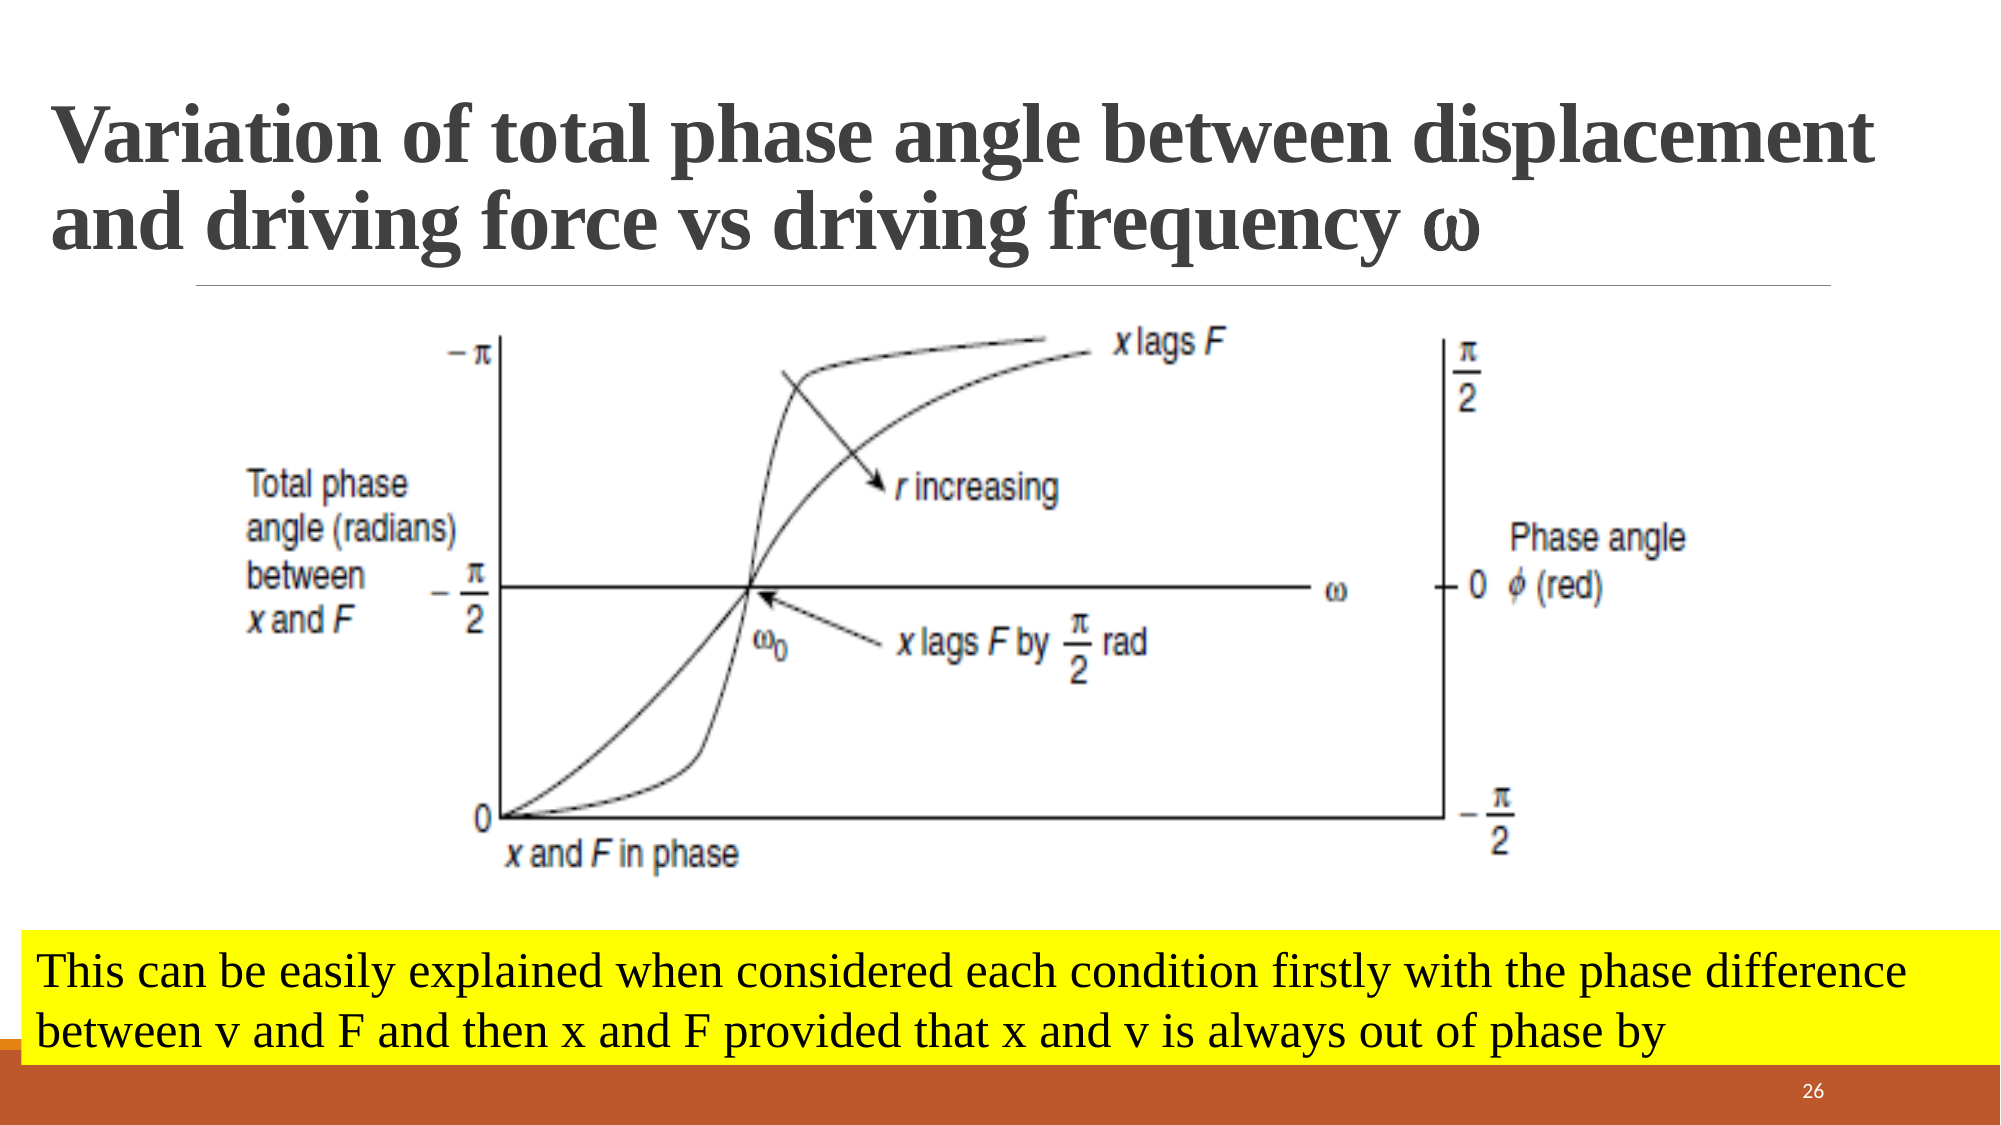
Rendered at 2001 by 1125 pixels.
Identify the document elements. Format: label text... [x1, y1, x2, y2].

title Variation of total phase angle between displacement and driving force vs driving frequency  [34, 36, 2000, 274]
picture [179, 302, 1797, 922]
slide_number 26 [1624, 1065, 1840, 1120]
